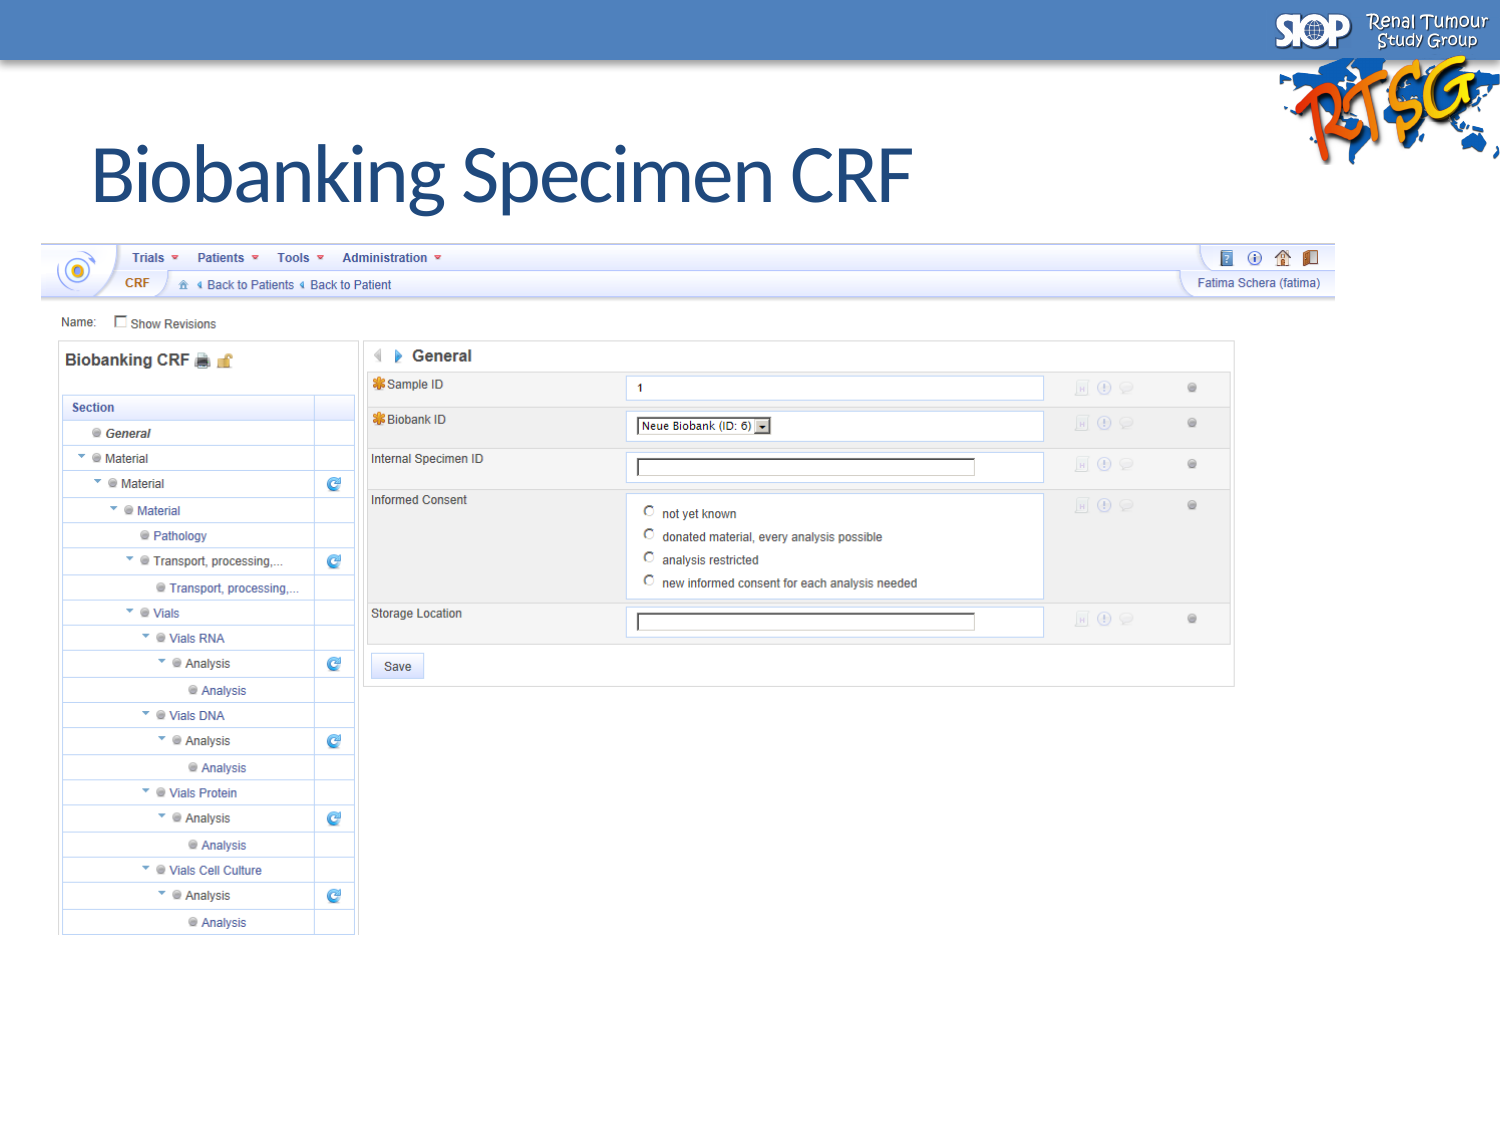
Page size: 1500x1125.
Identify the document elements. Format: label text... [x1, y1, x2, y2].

picture [40, 243, 1335, 935]
title Biobanking Specimen CRF [75, 87, 1268, 240]
picture [1279, 75, 1500, 165]
text_box [0, 0, 1500, 75]
